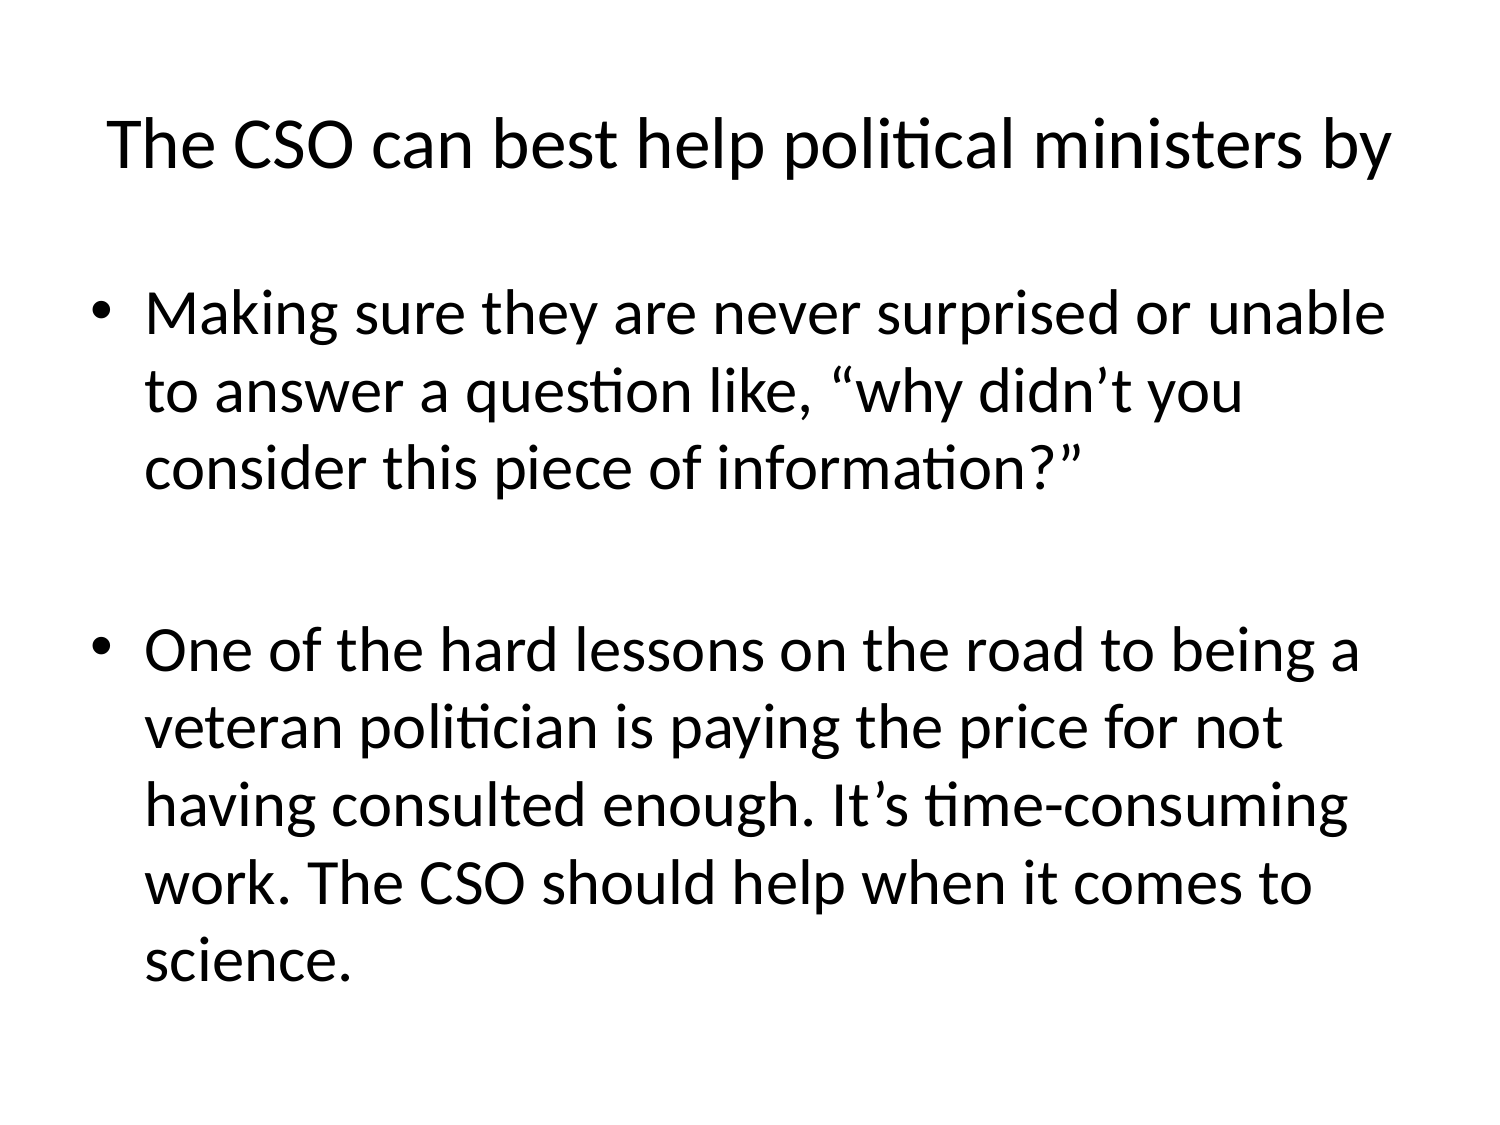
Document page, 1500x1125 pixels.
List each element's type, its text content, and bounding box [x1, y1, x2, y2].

list Making sure they are never surprised or unable to answer a question like, “why didn’t you consider this piece of information?” One of the hard lessons on the road to being a veteran politician is paying the price for not having consulted enough. It’s time-consuming work. The CSO should help when it comes to science. [75, 262, 1425, 1005]
title The CSO can best help political ministers by [75, 45, 1425, 233]
